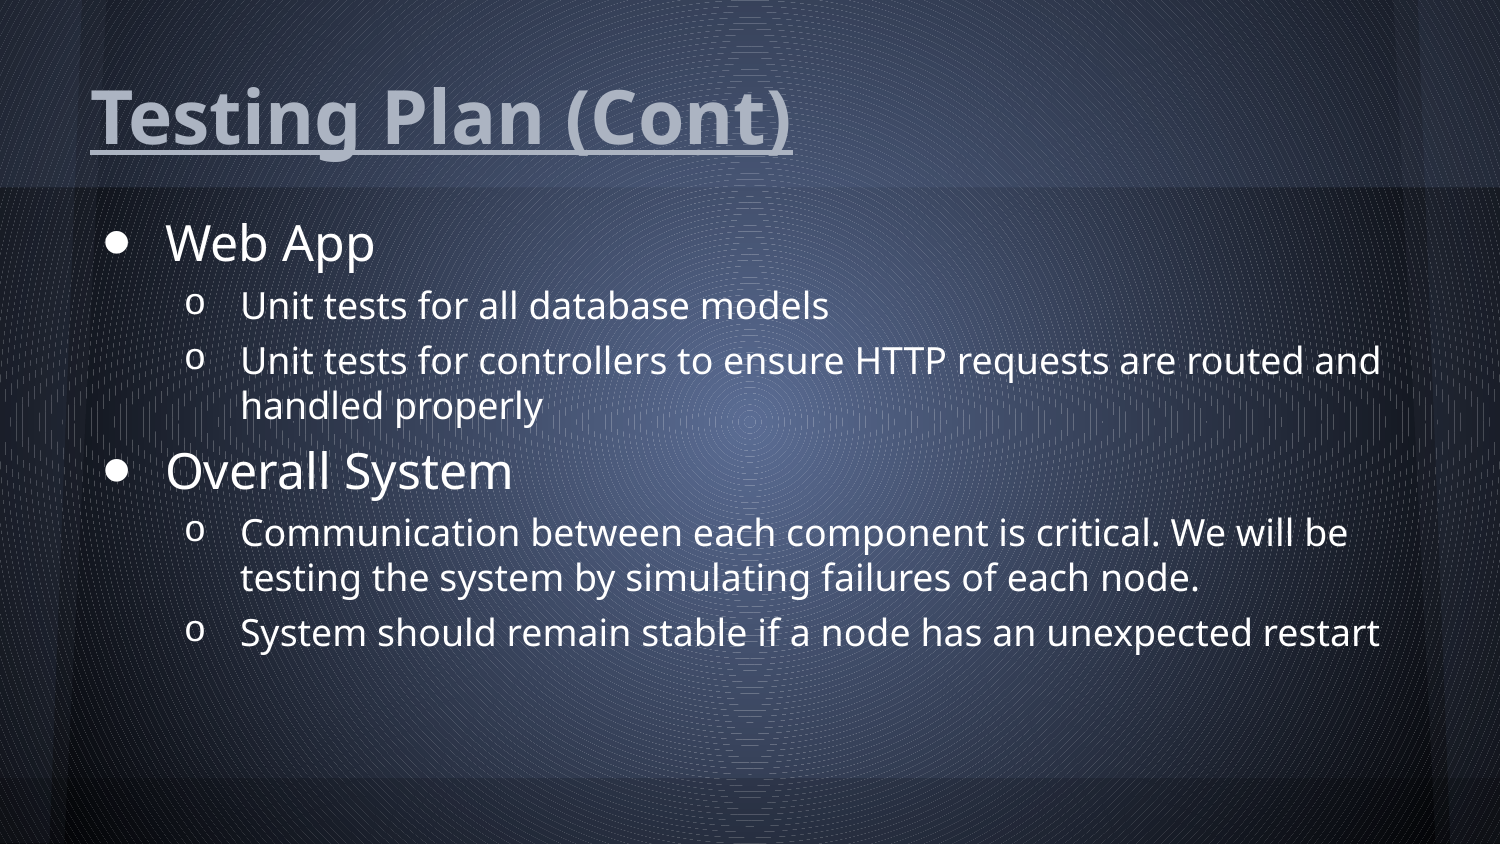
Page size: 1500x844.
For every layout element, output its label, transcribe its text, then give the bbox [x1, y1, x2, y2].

title Testing Plan (Cont) [75, 33, 1425, 175]
list Web App Unit tests for all database models Unit tests for controllers to ensure HTTP requests are routed and handled properly Overall System Communication between each component is critical. We will be testing the system by simulating failures of each node. System should remain stable if a node has an unexpected restart [75, 196, 1425, 808]
